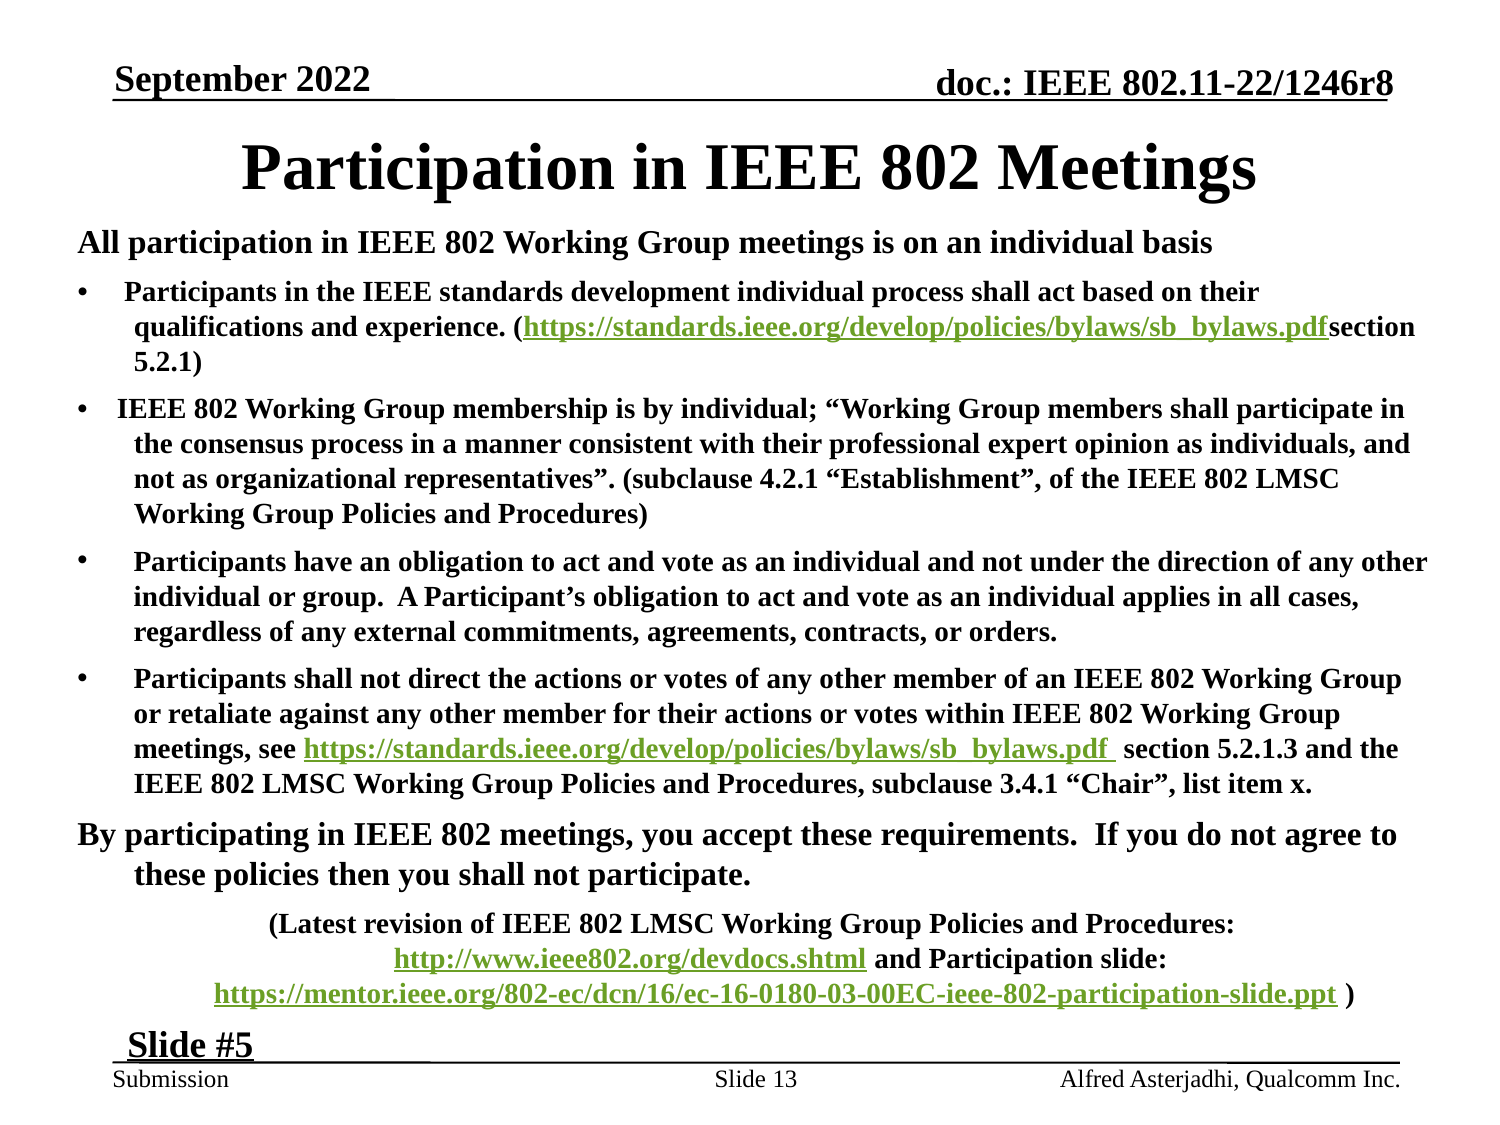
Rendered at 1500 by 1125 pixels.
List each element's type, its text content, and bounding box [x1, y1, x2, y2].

text_box Slide #5 [112, 1012, 269, 1073]
footer Alfred Asterjadhi, Qualcomm Inc. [878, 1061, 1402, 1093]
slide_number Slide 13 [712, 1061, 800, 1123]
title Participation in IEEE 802 Meetings [112, 112, 1388, 212]
list All participation in IEEE 802 Working Group meetings is on an individual basis • Participants in the IEEE standards development individual process shall act based on their qualifications and experience. (https://standards.ieee.org/develop/policies/bylaws/sb_bylaws.pdfsection 5.2.1) • IEEE 802 Working Group membership is by individual; “Working Group members shall participate in the consensus process in a manner consistent with their professional expert opinion as individuals, and not as organizational representatives”. (subclause 4.2.1 “Establishment”, of the IEEE 802 LMSC Working Group Policies and Procedures) Participants have an obligation to act and vote as an individual and not under the direction of any other individual or group. A Participant’s obligation to act and vote as an individual applies in all cases, regardless of any external commitments, agreements, contracts, or orders. Participants shall not direct the actions or votes of any other member of an IEEE 802 Working Group or retaliate against any other member for their actions or votes within IEEE 802 Working Group meetings, see https://standards.ieee.org/develop/policies/bylaws/sb_bylaws.pdf section 5.2.1.3 and the IEEE 802 LMSC Working Group Policies and Procedures, subclause 3.4.1 “Chair”, list item x. By participating in IEEE 802 meetings, you accept these requirements. If you do not agree to these policies then you shall not participate. (Latest revision of IEEE 802 LMSC Working Group Policies and Procedures: http://www.ieee802.org/devdocs.shtml and Participation slide: https://mentor.ieee.org/802-ec/dcn/16/ec-16-0180-03-00EC-ieee-802-participation-slide.ppt ) [62, 212, 1451, 1001]
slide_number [114, 54, 493, 100]
